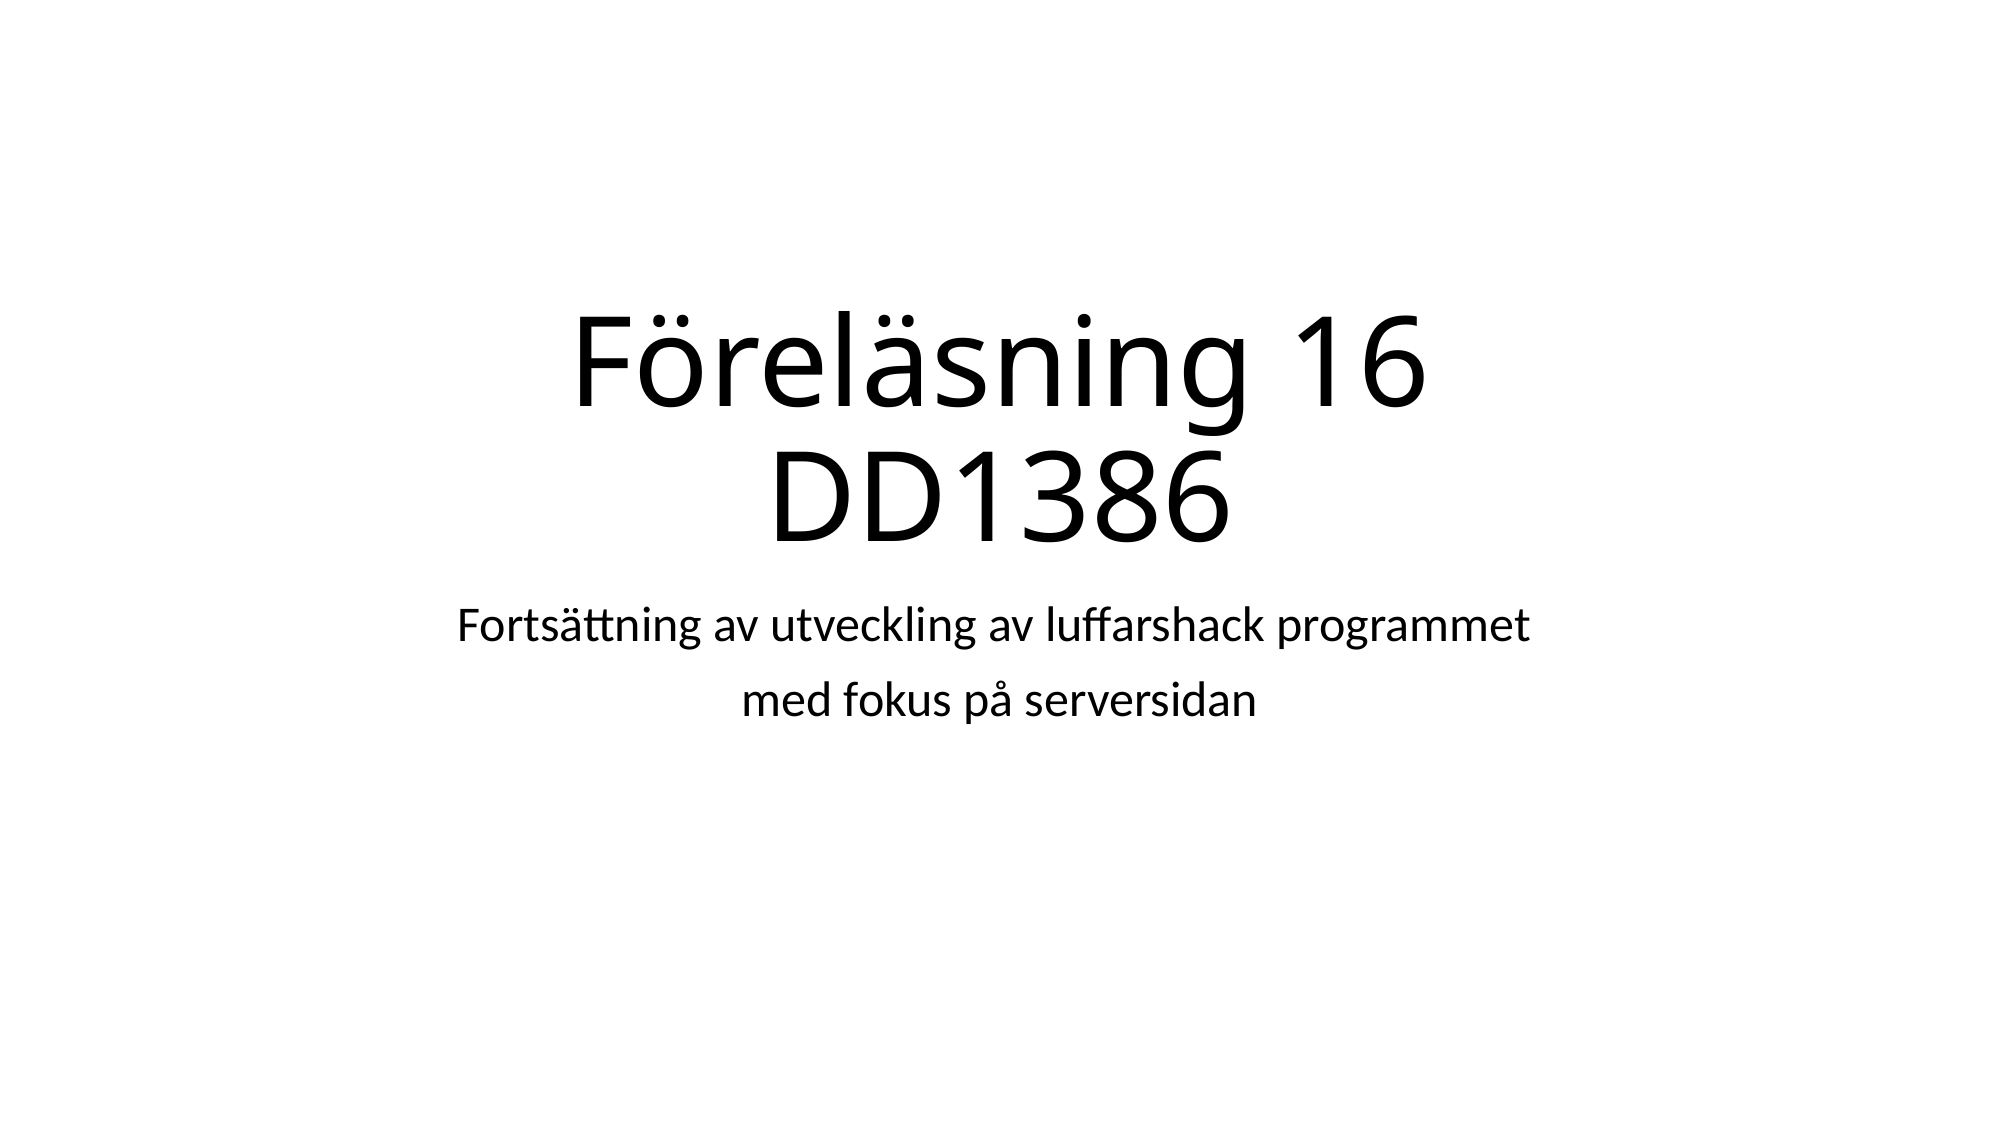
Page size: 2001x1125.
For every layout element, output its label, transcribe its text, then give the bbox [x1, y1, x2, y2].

subtitle Fortsättning av utveckling av luffarshack programmet med fokus på serversidan [249, 590, 1750, 863]
title Föreläsning 16 DD1386 [249, 184, 1750, 576]
